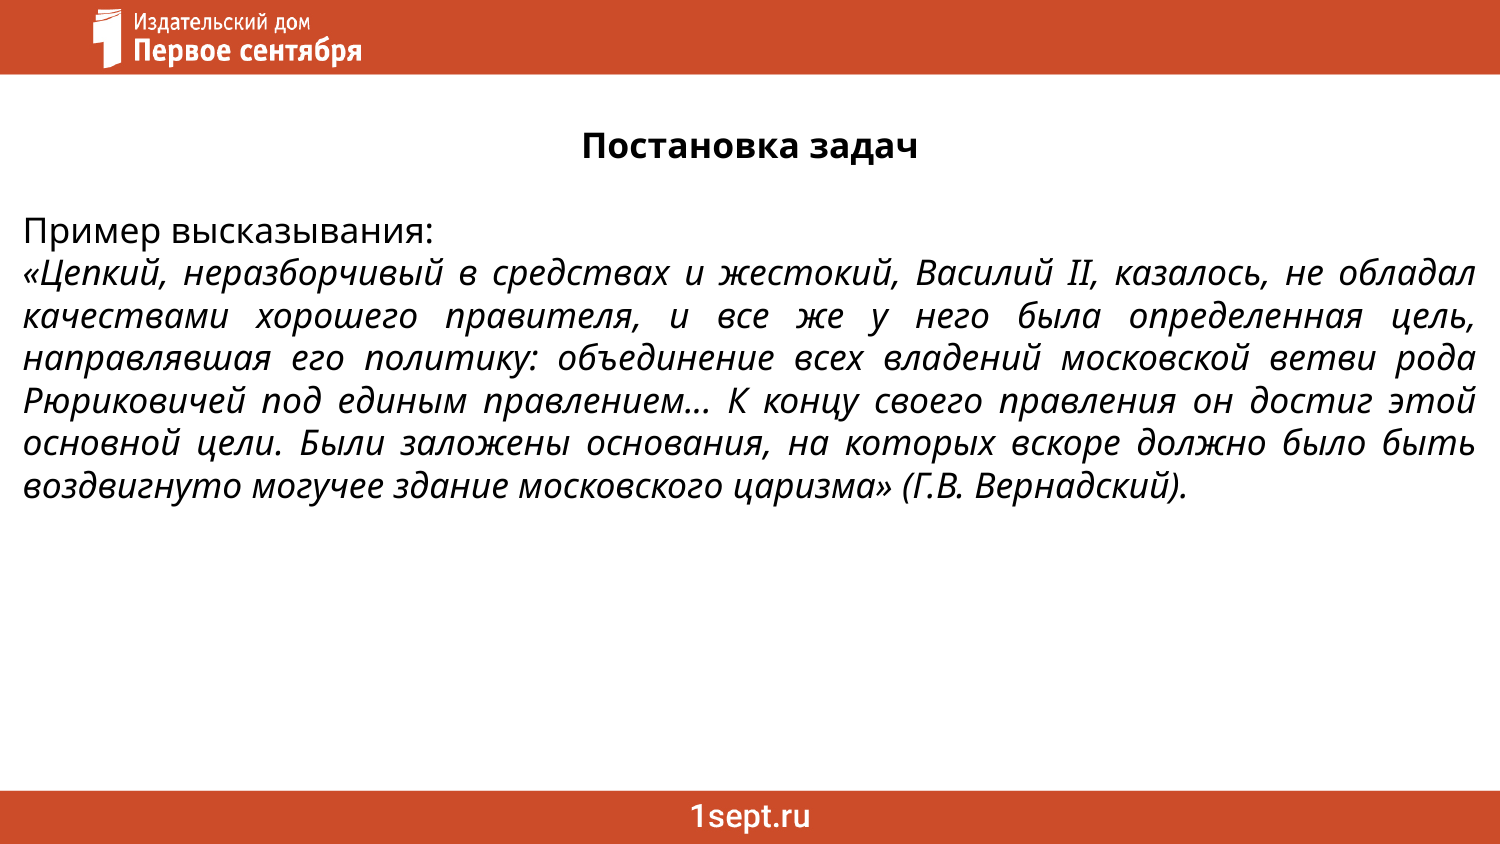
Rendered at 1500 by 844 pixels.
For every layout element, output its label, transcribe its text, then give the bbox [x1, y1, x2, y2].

picture [0, 0, 1500, 844]
text_box Постановка задач Пример высказывания: «Цепкий, неразборчивый в средствах и жестокий, Василий II, казалось, не обладал качествами хорошего правителя, и все же у него была определенная цель, направлявшая его политику: объединение всех владений московской ветви рода Рюриковичей под единым правлением... К концу своего правления он достиг этой основной цели. Были заложены основания, на которых вскоре должно было быть воздвигнуто могучее здание московского царизма» (Г.В. Вернадский). [15, 115, 1485, 613]
